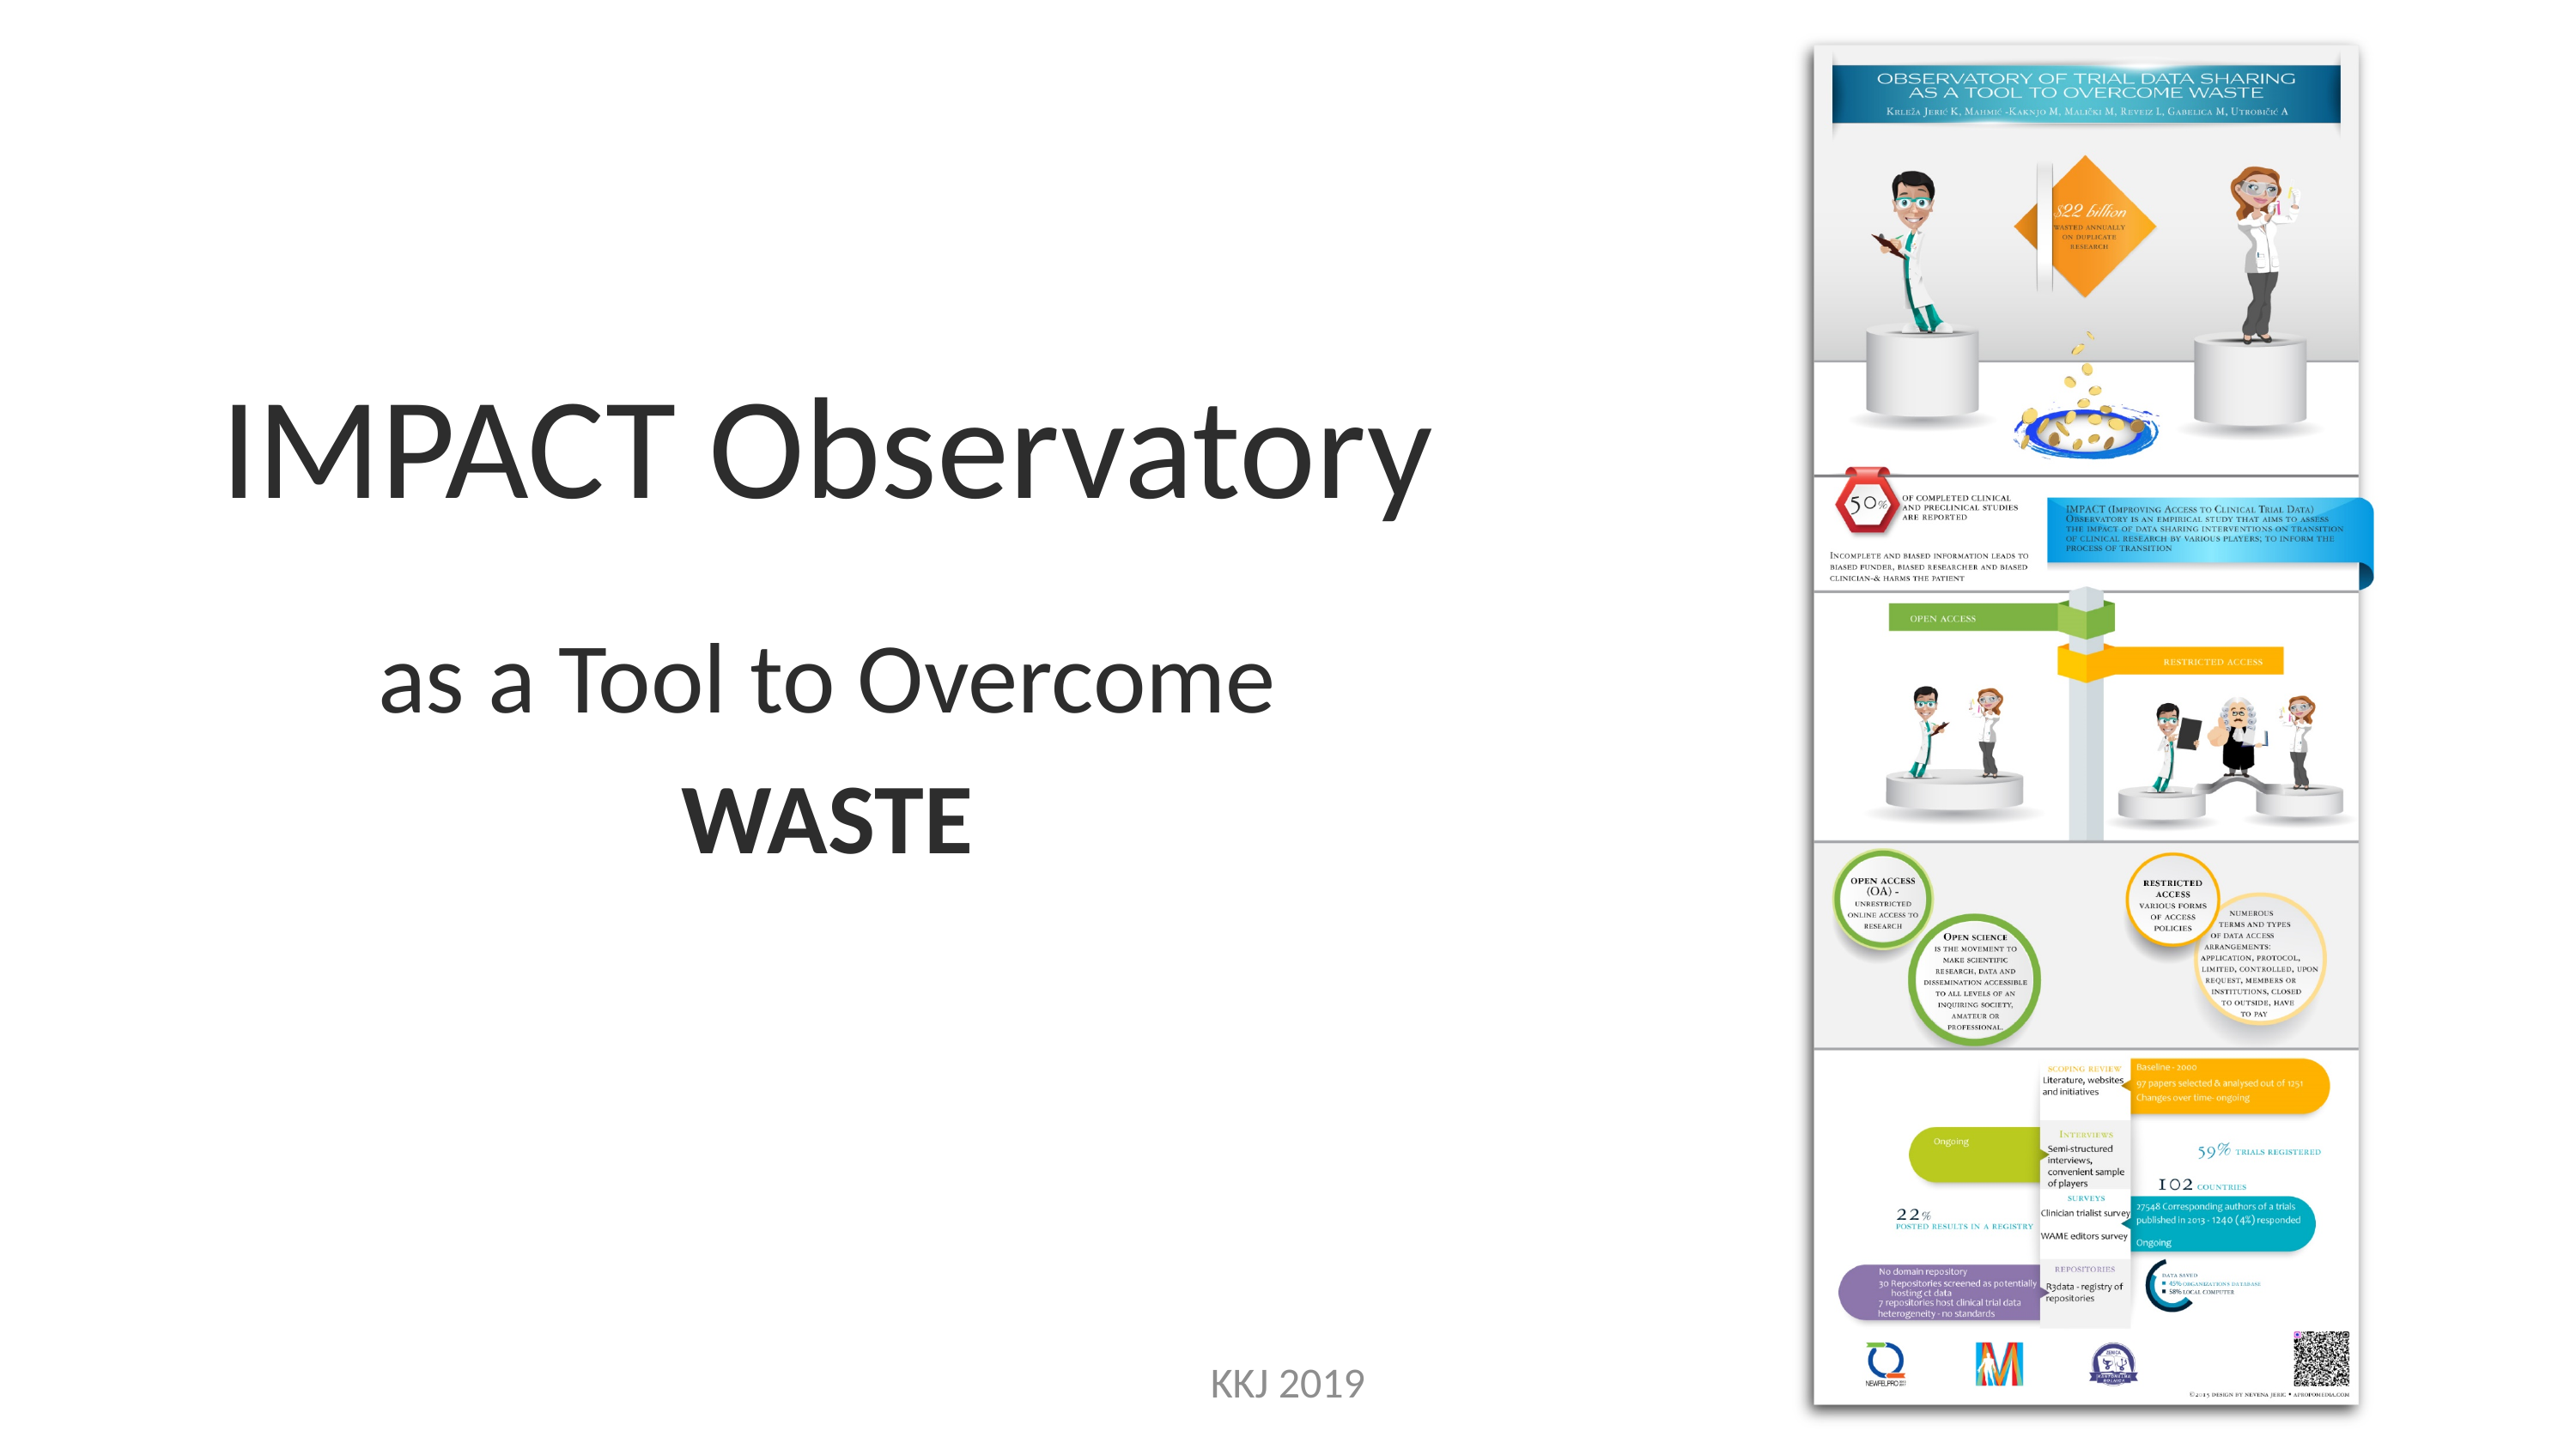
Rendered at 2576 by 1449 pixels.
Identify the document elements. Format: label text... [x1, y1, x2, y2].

picture [1768, 0, 2403, 1449]
footer KKJ 2019 [880, 1343, 1696, 1420]
list as a Tool to Overcome WASTE [335, 599, 1320, 1117]
title IMPACT Observatory [173, 319, 1481, 561]
